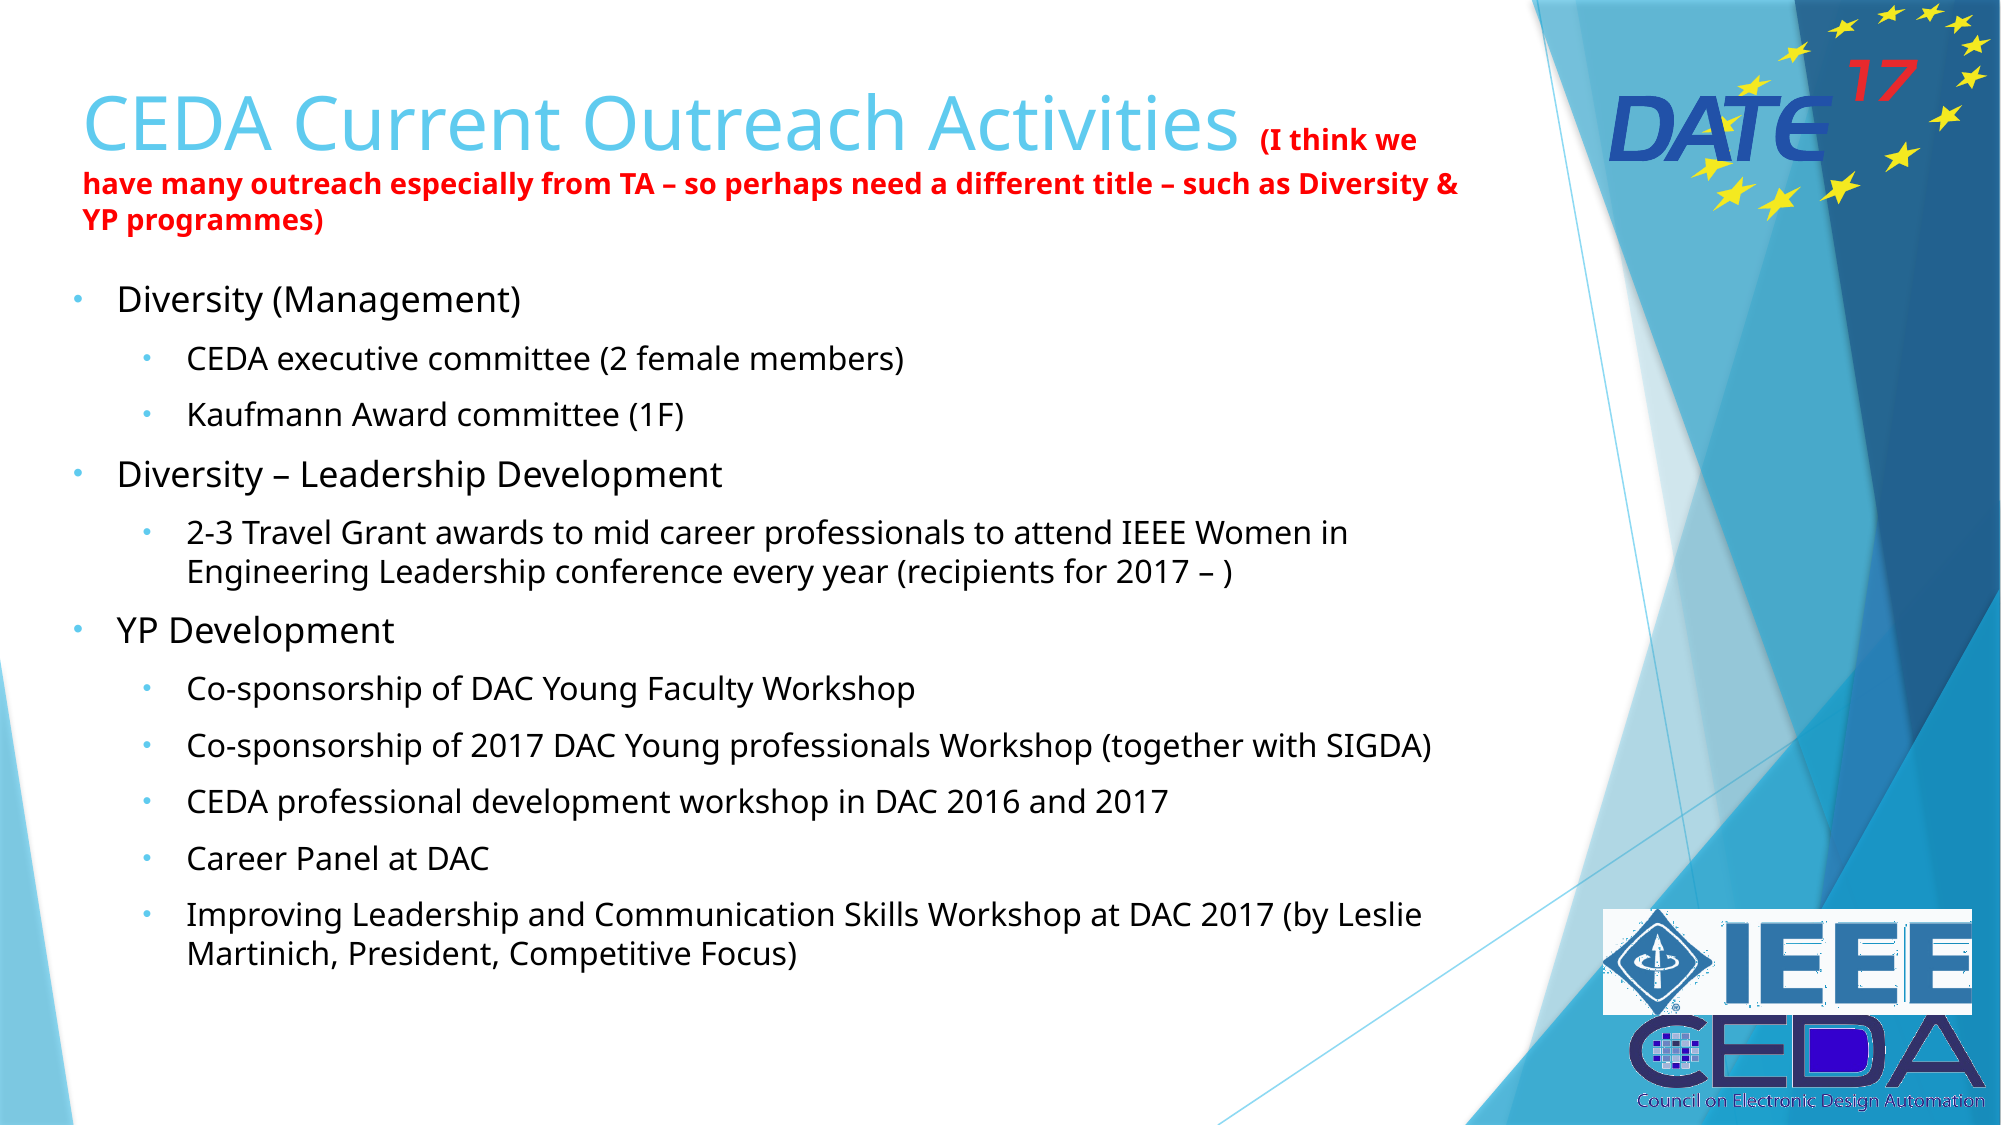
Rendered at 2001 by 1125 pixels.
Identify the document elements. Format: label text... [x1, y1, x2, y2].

picture [1610, 976, 2001, 1125]
title CEDA Current Outreach Activities (I think we have many outreach especially from TA – so perhaps need a different title – such as Diversity & YP programmes) [67, 68, 1478, 285]
list Diversity (Management) CEDA executive committee (2 female members) Kaufmann Award committee (1F) Diversity – Leadership Development 2-3 Travel Grant awards to mid career professionals to attend IEEE Women in Engineering Leadership conference every year (recipients for 2017 – ) YP Development Co-sponsorship of DAC Young Faculty Workshop Co-sponsorship of 2017 DAC Young professionals Workshop (together with SIGDA) CEDA professional development workshop in DAC 2016 and 2017 Career Panel at DAC Improving Leadership and Communication Skills Workshop at DAC 2017 (by Leslie Martinich, President, Competitive Focus) [58, 269, 1469, 991]
